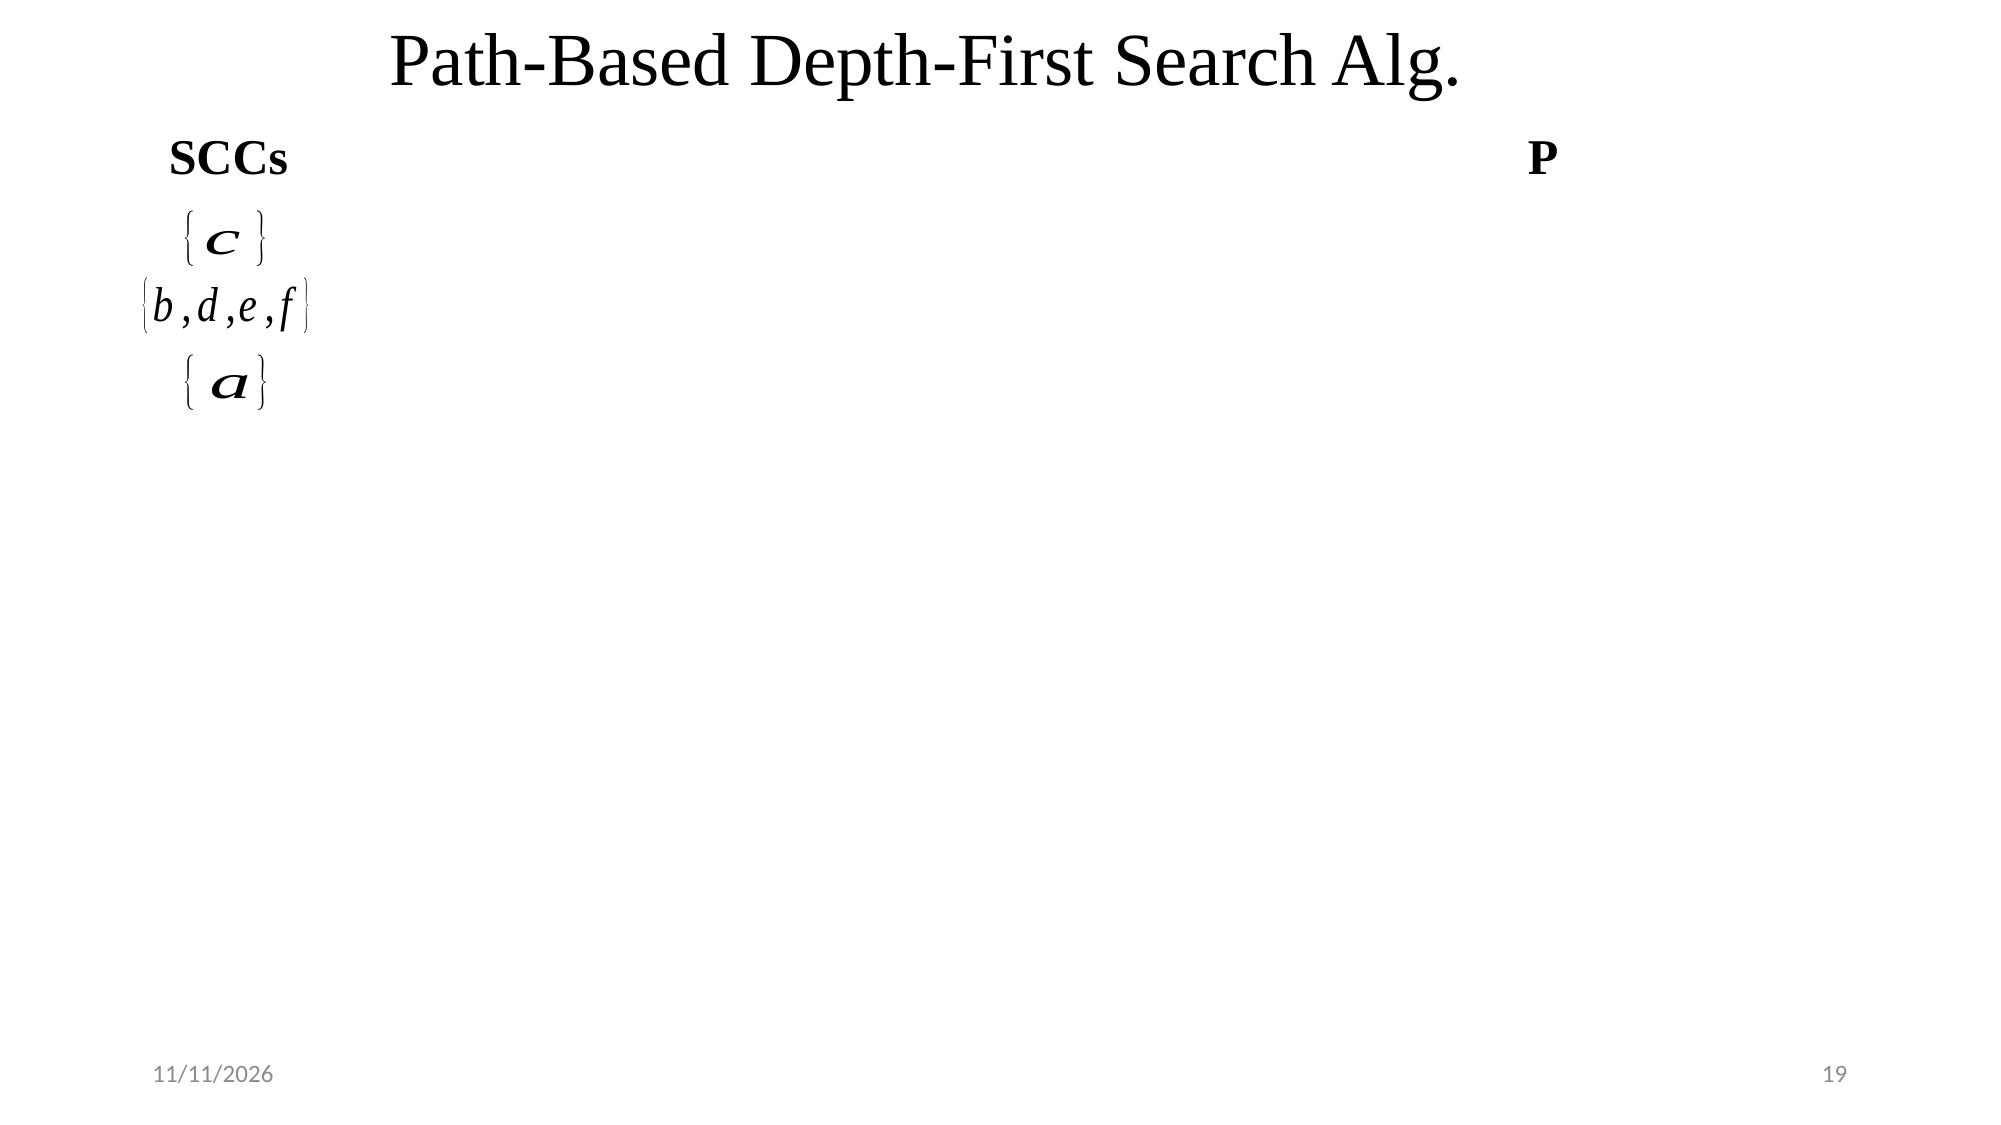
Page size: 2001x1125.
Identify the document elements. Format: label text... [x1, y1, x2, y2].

text_box P [1513, 116, 1574, 192]
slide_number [137, 1042, 588, 1103]
slide_number 19 [1412, 1042, 1863, 1103]
text_box SCCs [154, 116, 303, 192]
text_box Path-Based Depth-First Search Alg. [374, 3, 1479, 108]
